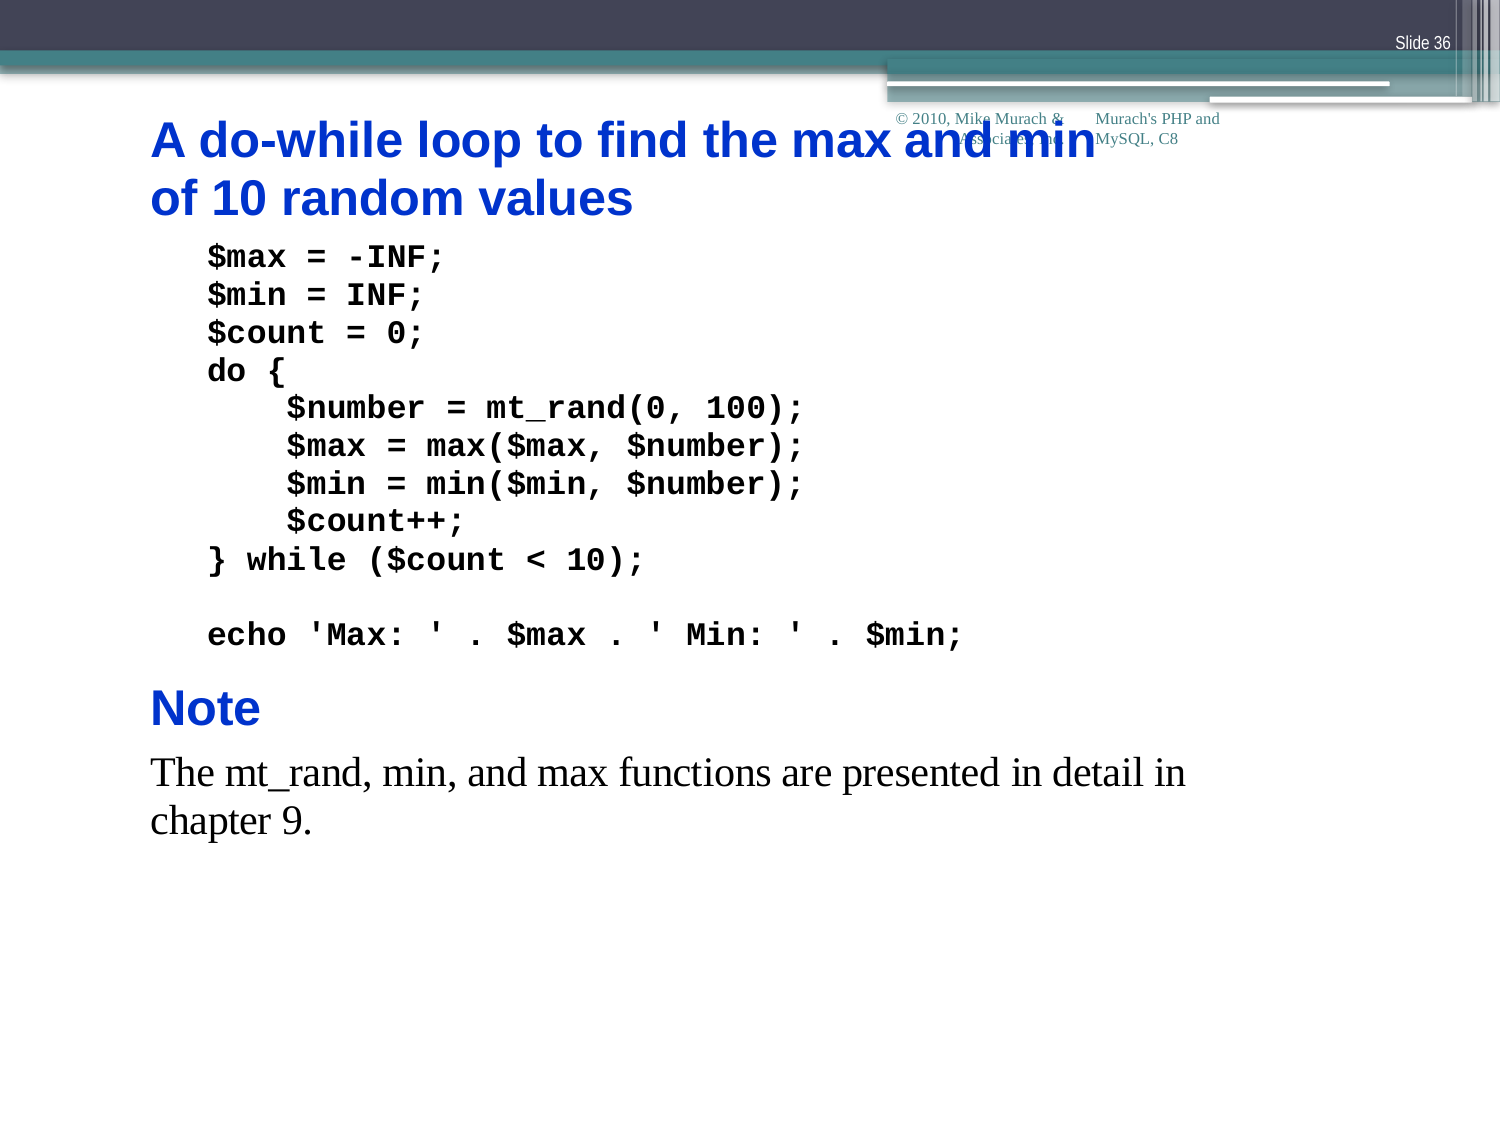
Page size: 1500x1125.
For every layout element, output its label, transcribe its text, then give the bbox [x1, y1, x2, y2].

slide_number Slide 36 [1340, 0, 1466, 61]
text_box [149, 112, 1352, 857]
slide_number Murach's PHP and MySQL, C8 [1080, 100, 1238, 109]
footer © 2010, Mike Murach & Associates, Inc. [862, 100, 1080, 109]
